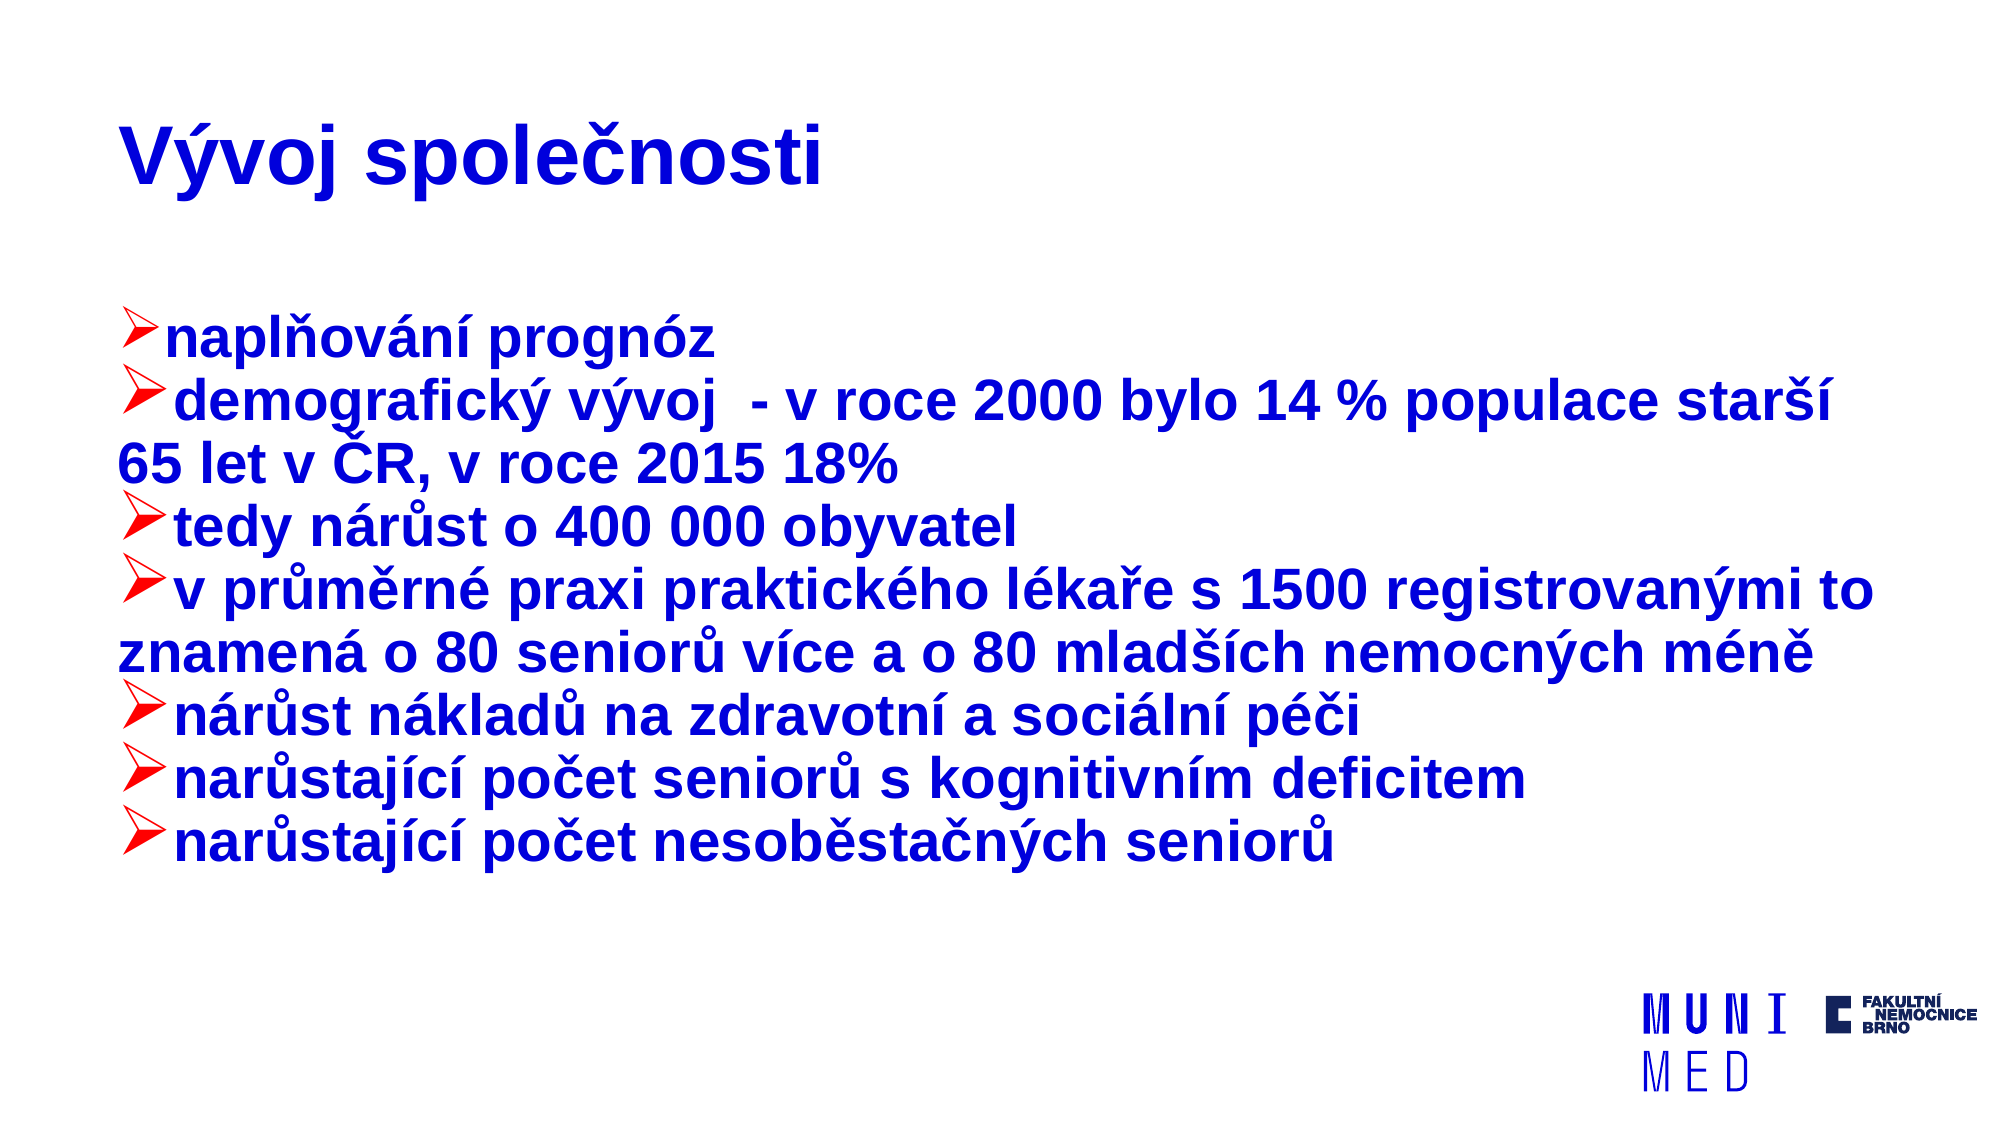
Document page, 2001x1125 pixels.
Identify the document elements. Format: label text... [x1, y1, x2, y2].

list naplňování prognóz demografický vývoj - v roce 2000 bylo 14 % populace starší 65 let v ČR, v roce 2015 18% tedy nárůst o 400 000 obyvatel v průměrné praxi praktického lékaře s 1500 registrovanými to znamená o 80 seniorů více a o 80 mladších nemocných méně nárůst nákladů na zdravotní a sociální péči narůstající počet seniorů s kognitivním deficitem narůstající počet nesoběstačných seniorů [117, 307, 1882, 957]
title Vývoj společnosti [118, 118, 1883, 193]
